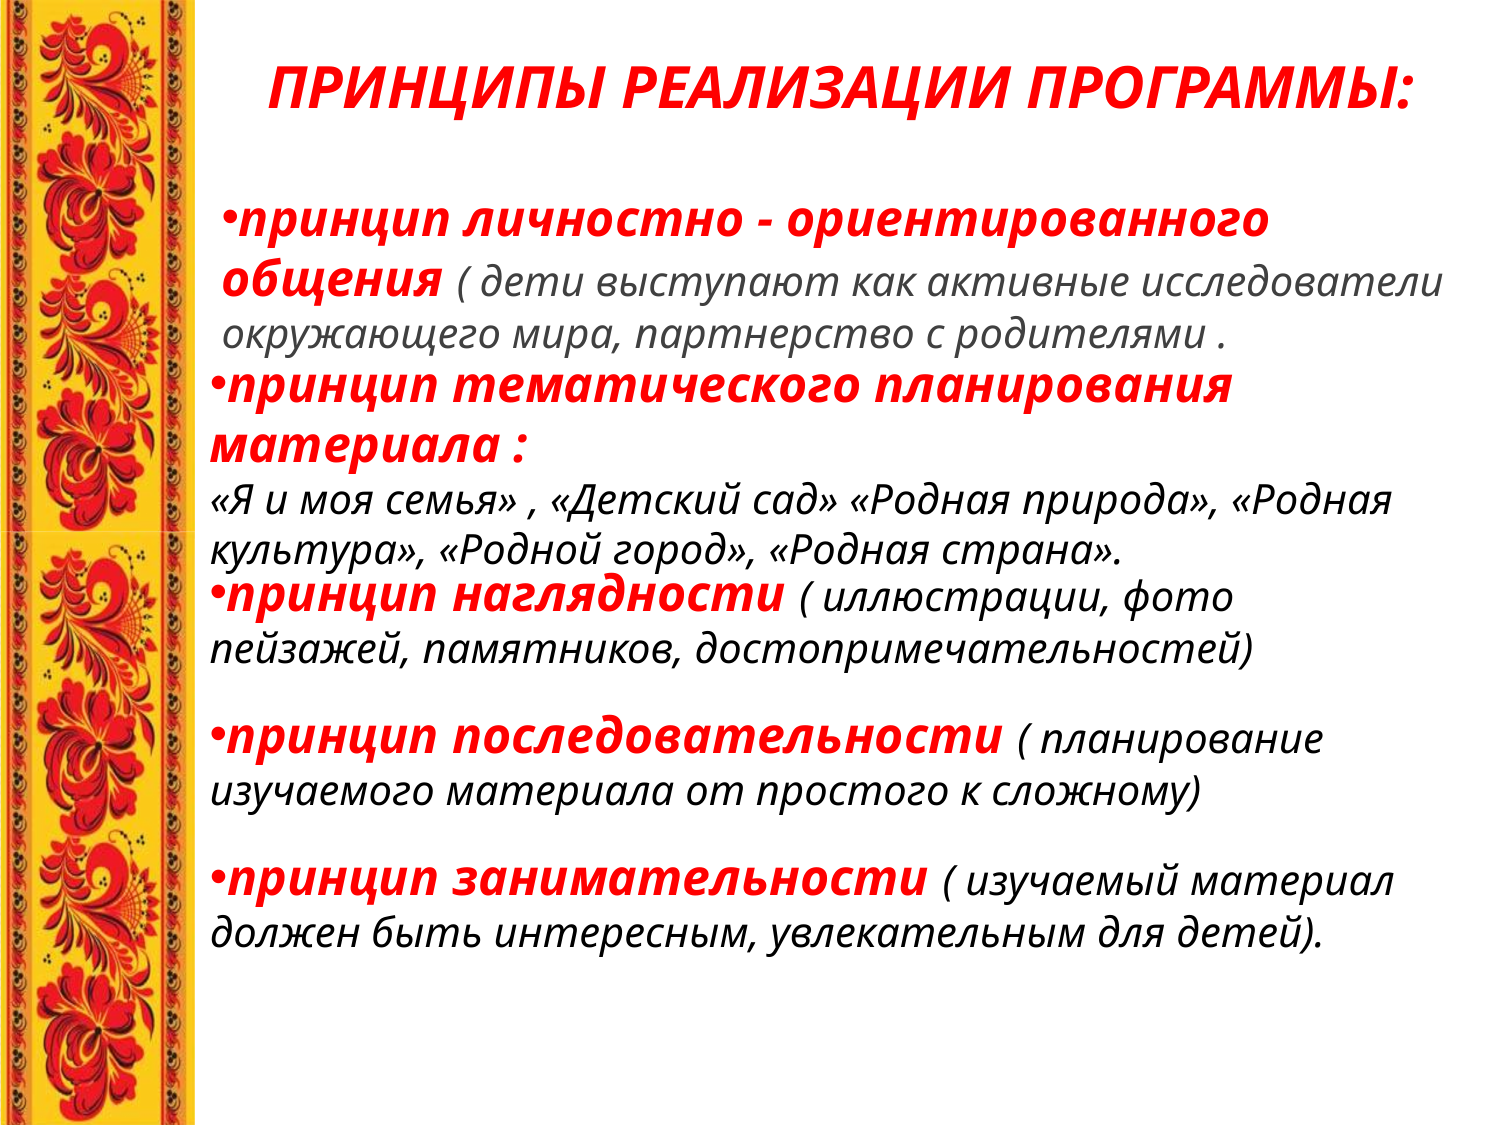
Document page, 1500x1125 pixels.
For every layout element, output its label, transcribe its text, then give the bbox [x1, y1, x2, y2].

text_box принцип тематического планирования материала : «Я и моя семья» , «Детский сад» «Родная природа», «Родная культура», «Родной город», «Родная страна». [202, 344, 1459, 580]
text_box принцип личностно - ориентированного общения ( дети выступают как активные исследователи окружающего мира, партнерство с родителями . [206, 179, 1471, 365]
text_box принцип последовательности ( планирование изучаемого материала от простого к сложному) [202, 696, 1424, 821]
text_box принцип занимательности ( изучаемый материал должен быть интересным, увлекательным для детей). [202, 838, 1459, 964]
text_box ПРИНЦИПЫ РЕАЛИЗАЦИИ ПРОГРАММЫ: [252, 42, 1430, 128]
picture [0, 0, 196, 1125]
text_box принцип наглядности ( иллюстрации, фото пейзажей, памятников, достопримечательностей) [202, 554, 1447, 680]
